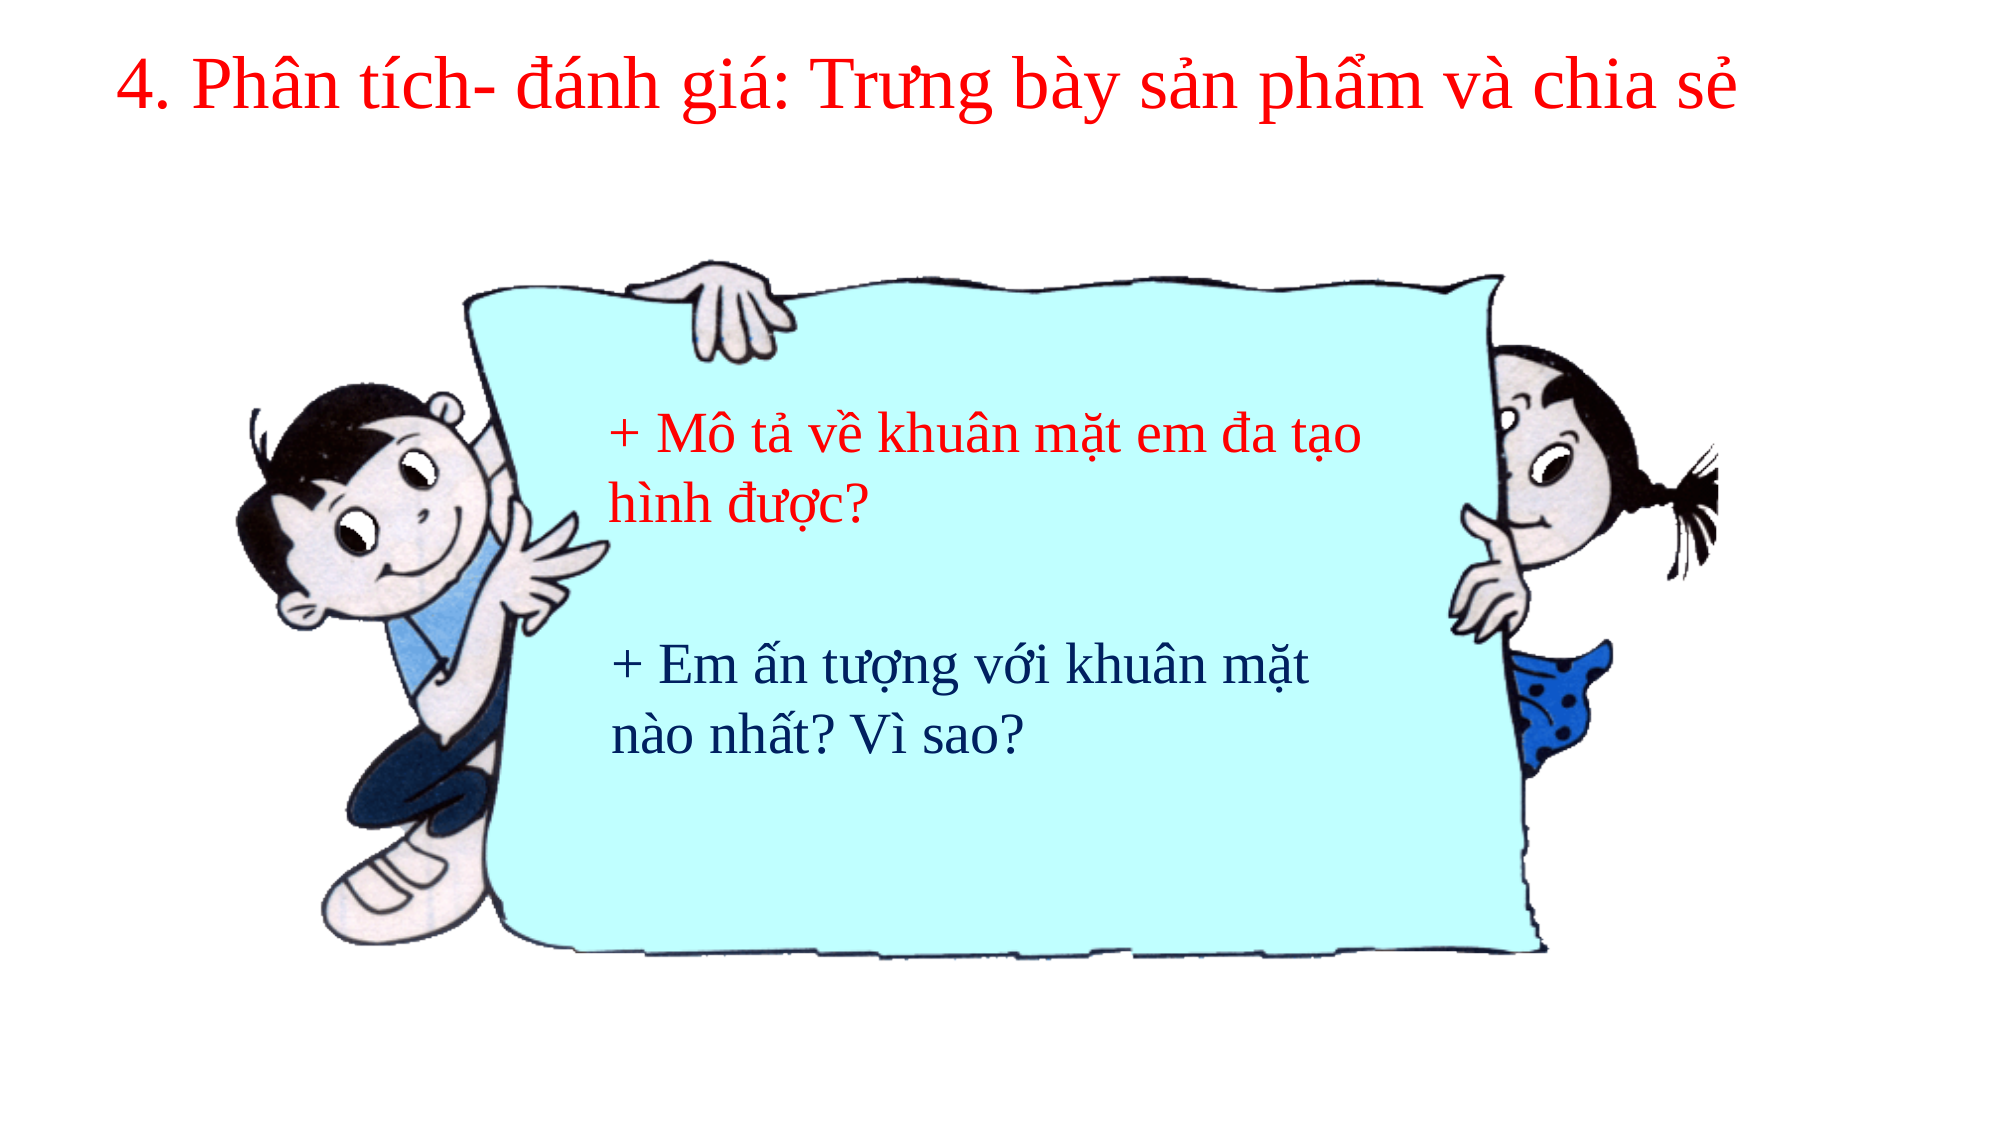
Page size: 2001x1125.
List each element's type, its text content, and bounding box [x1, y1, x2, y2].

text_box 4. Phân tích- đánh giá: Trưng bày sản phẩm và chia sẻ [101, 26, 1787, 131]
picture [220, 252, 1721, 965]
